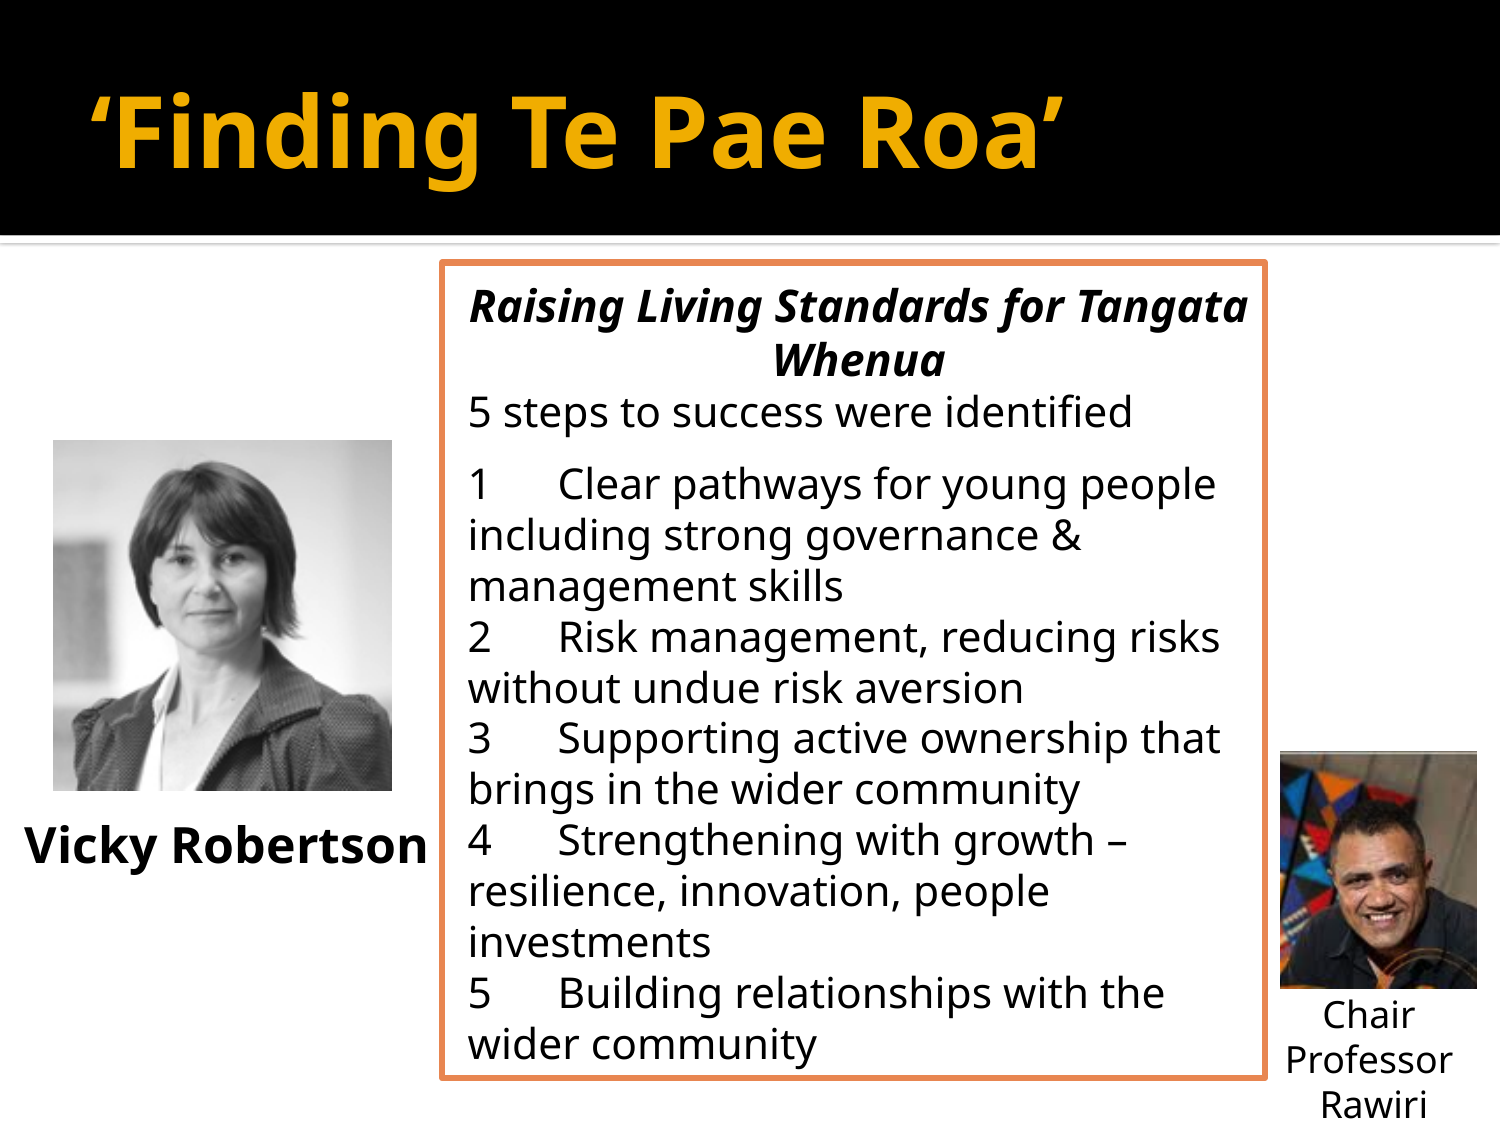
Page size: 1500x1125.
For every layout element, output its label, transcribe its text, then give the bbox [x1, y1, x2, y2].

text_box Vicky Robertson [10, 798, 450, 911]
text_box Chair Professor Rawiri Taonui [1238, 983, 1500, 1125]
list Raising Living Standards for Tangata Whenua 5 steps to success were identified 1 Clear pathways for young people including strong governance & management skills 2 Risk management, reducing risks without undue risk aversion 3 Supporting active ownership that brings in the wider community 4 Strengthening with growth – resilience, innovation, people investments 5 Building relationships with the wider community [442, 262, 1265, 1079]
title ‘Finding Te Pae Roa’ [75, 25, 1425, 231]
picture [1280, 751, 1477, 989]
picture [53, 440, 392, 791]
